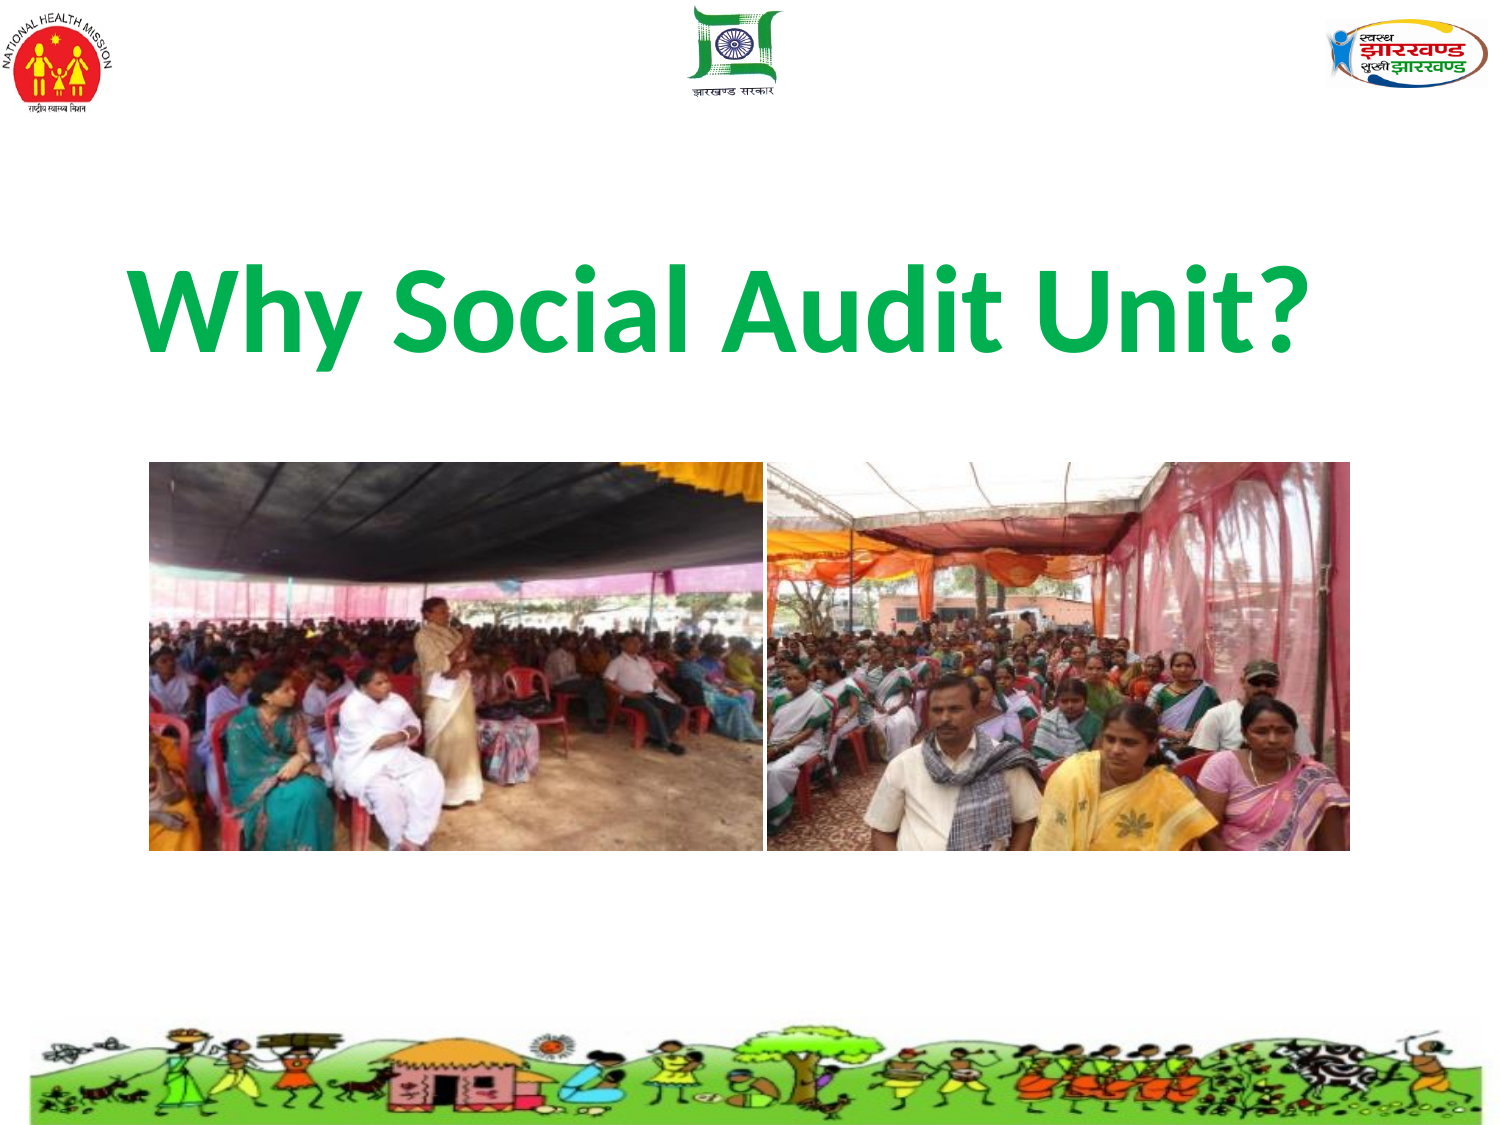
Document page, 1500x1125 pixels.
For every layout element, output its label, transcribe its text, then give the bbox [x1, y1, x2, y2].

picture [29, 1009, 1500, 1125]
picture [0, 12, 113, 113]
picture [766, 462, 1351, 851]
title Why Social Audit Unit? [59, 249, 1410, 355]
picture [1324, 19, 1488, 88]
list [149, 462, 763, 851]
picture [681, 0, 788, 101]
